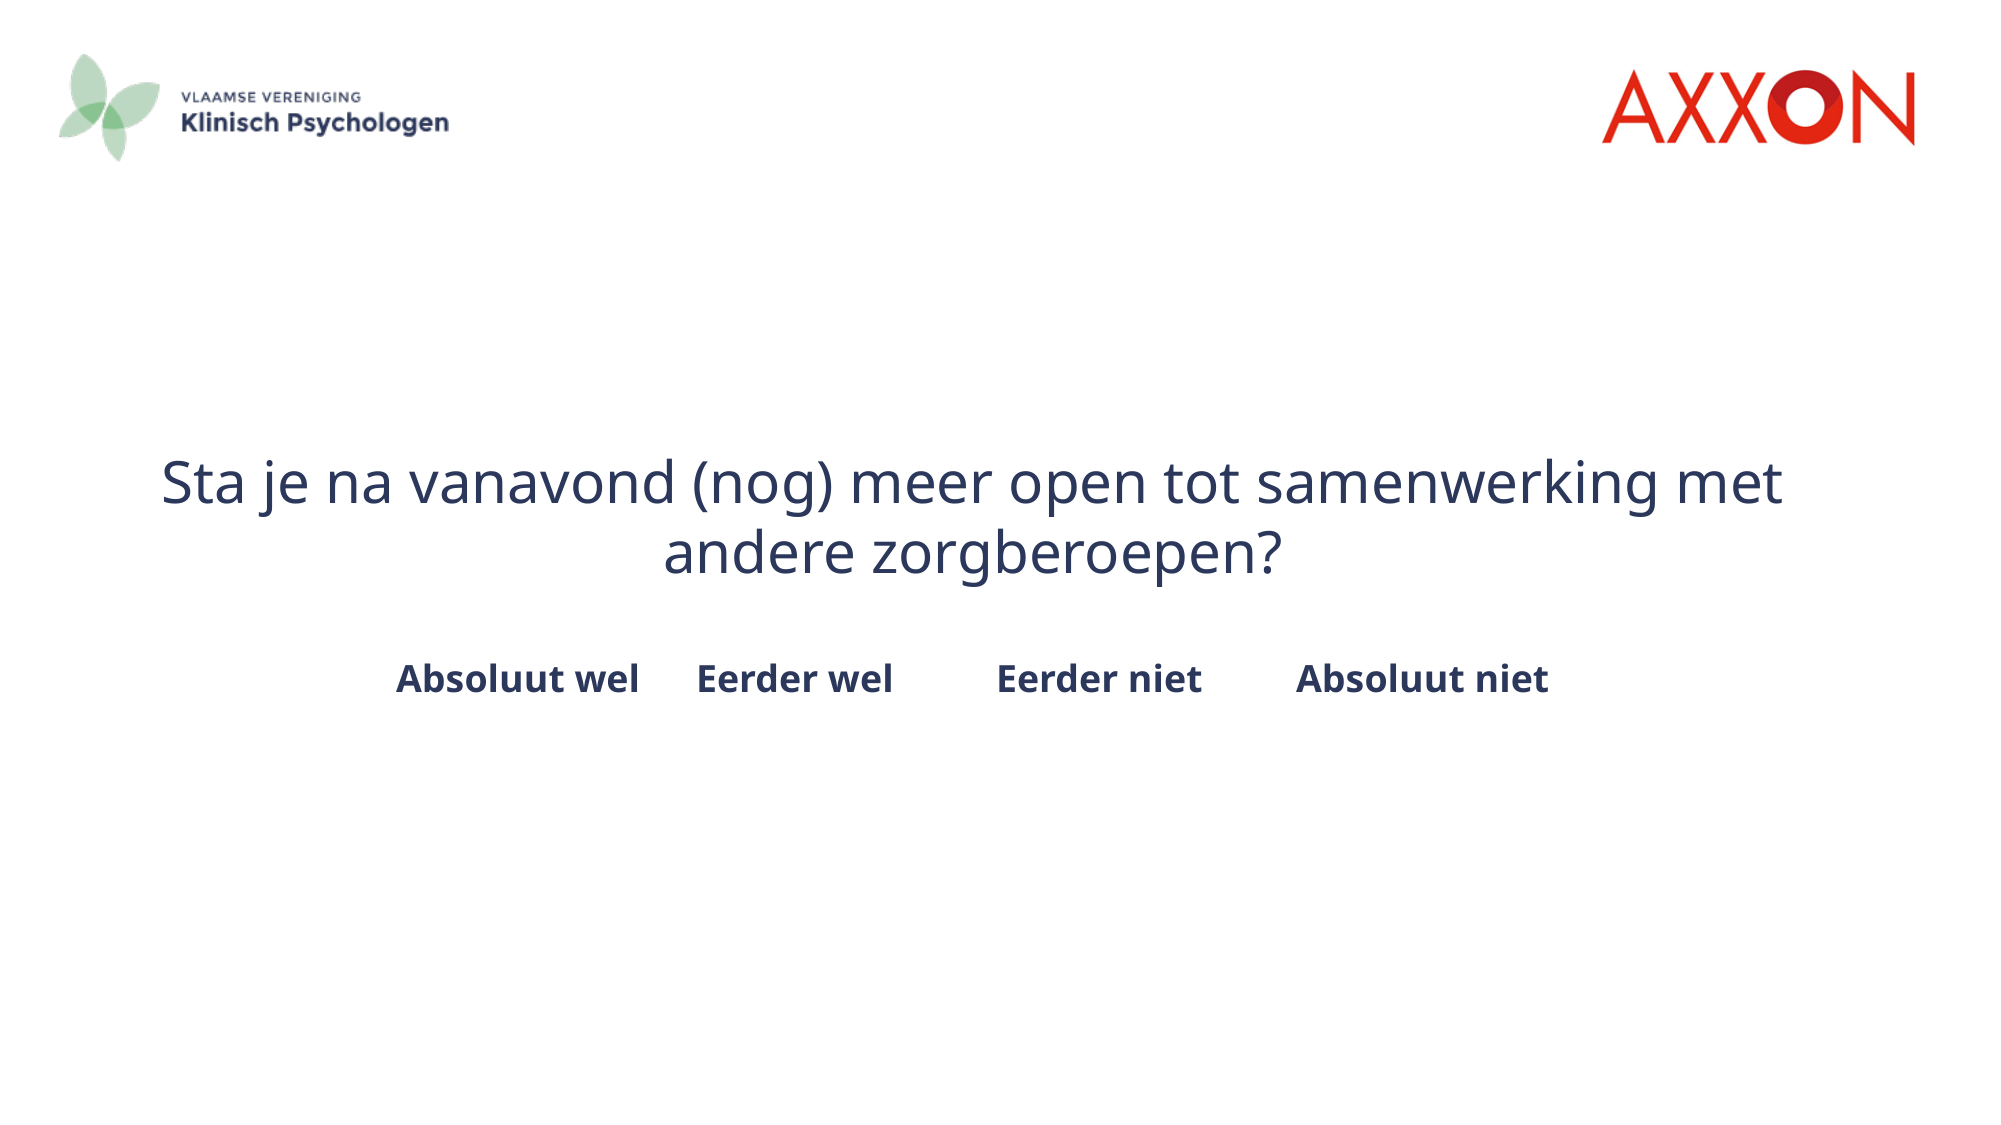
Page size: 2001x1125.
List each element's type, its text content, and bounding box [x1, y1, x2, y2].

picture [1602, 69, 1915, 147]
picture [59, 54, 449, 162]
text_box Sta je na vanavond (nog) meer open tot samenwerking met andere zorgberoepen? Absoluut wel Eerder wel Eerder niet Absoluut niet [113, 322, 1832, 708]
